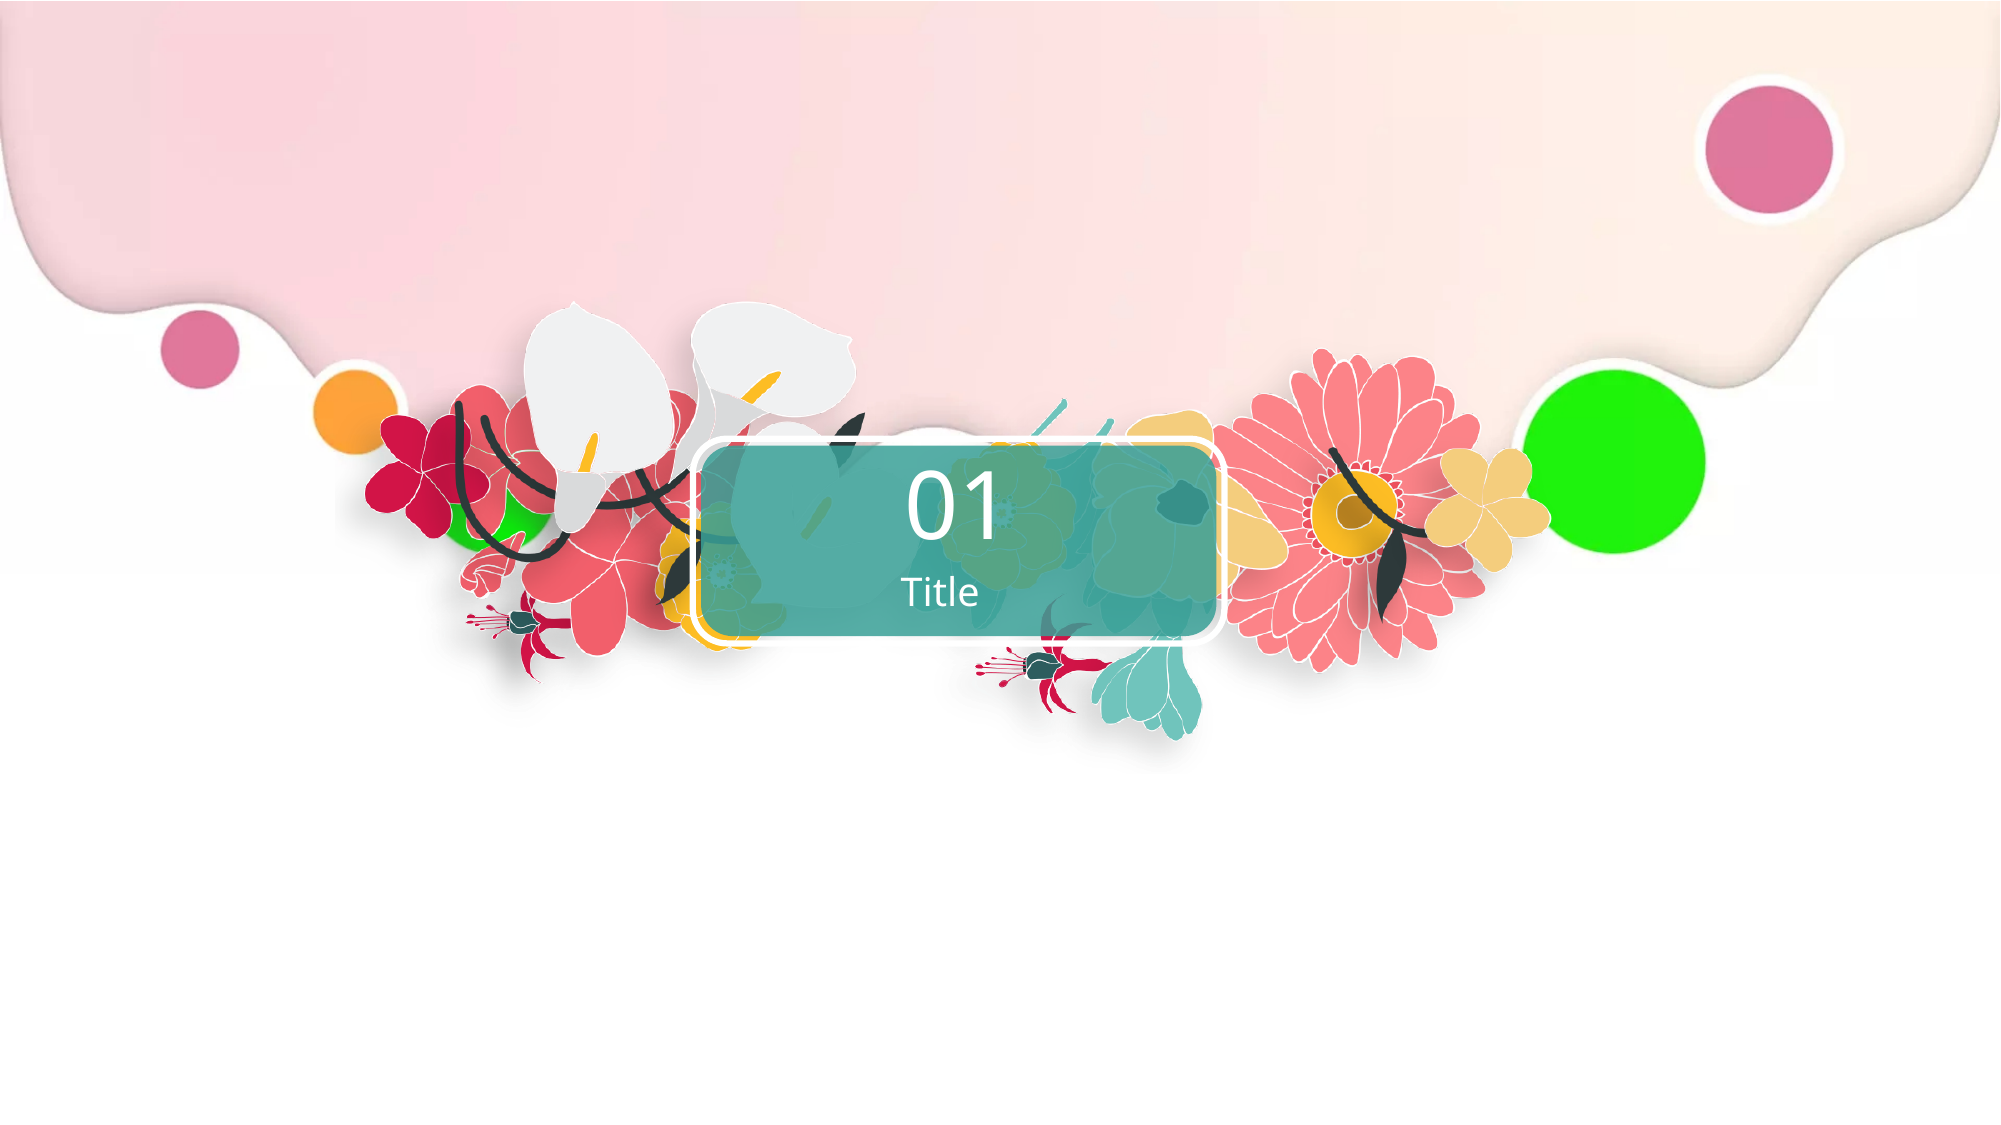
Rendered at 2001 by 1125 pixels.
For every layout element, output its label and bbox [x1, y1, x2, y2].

picture [0, 1, 2001, 774]
